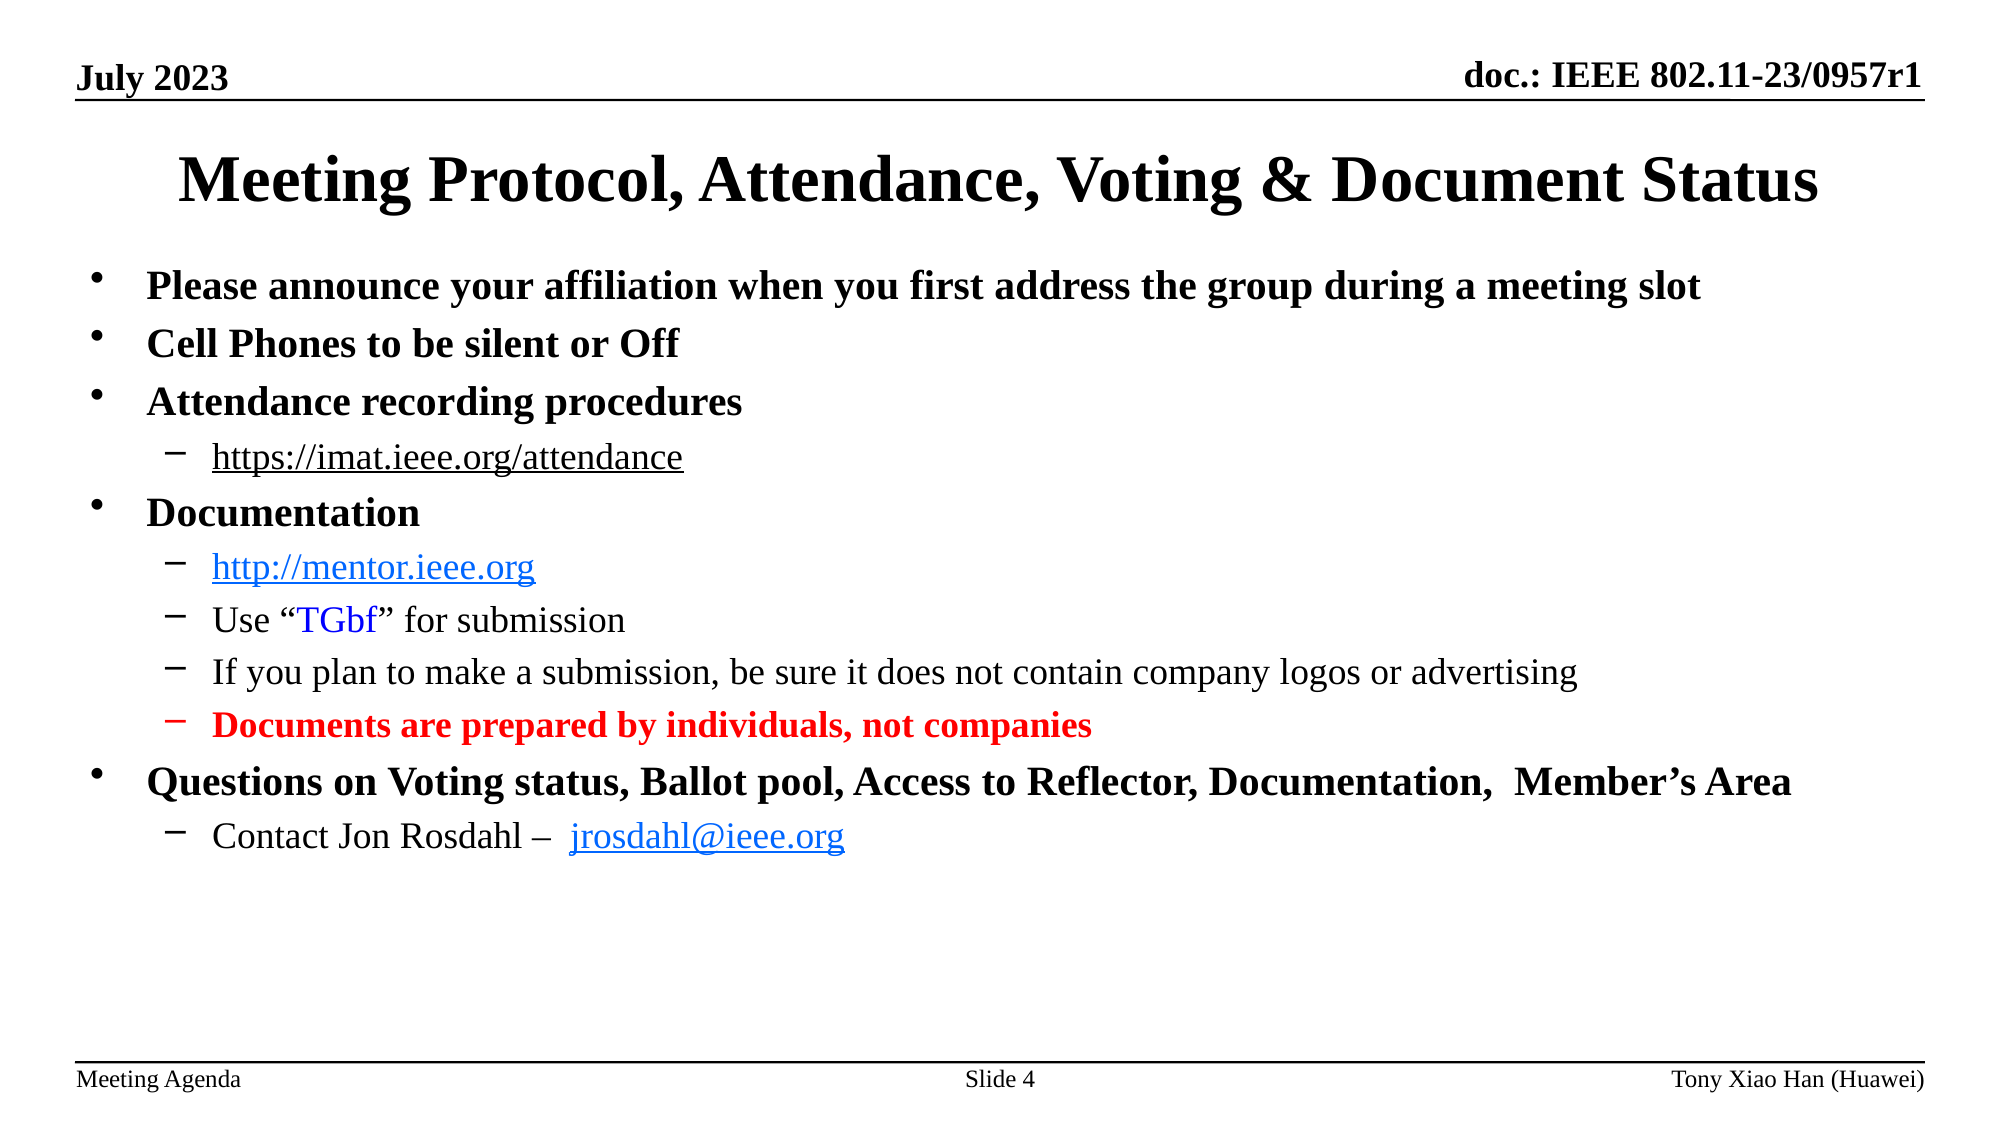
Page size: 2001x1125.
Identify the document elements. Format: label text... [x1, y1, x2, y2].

text_box Meeting Protocol, Attendance, Voting & Document Status [75, 87, 1925, 263]
list Please announce your affiliation when you first address the group during a meeting slot Cell Phones to be silent or Off Attendance recording procedures https://imat.ieee.org/attendance Documentation http://mentor.ieee.org Use “TGbf” for submission If you plan to make a submission, be sure it does not contain company logos or advertising Documents are prepared by individuals, not companies Questions on Voting status, Ballot pool, Access to Reflector, Documentation, Member’s Area Contact Jon Rosdahl – jrosdahl@ieee.org [75, 263, 1925, 925]
